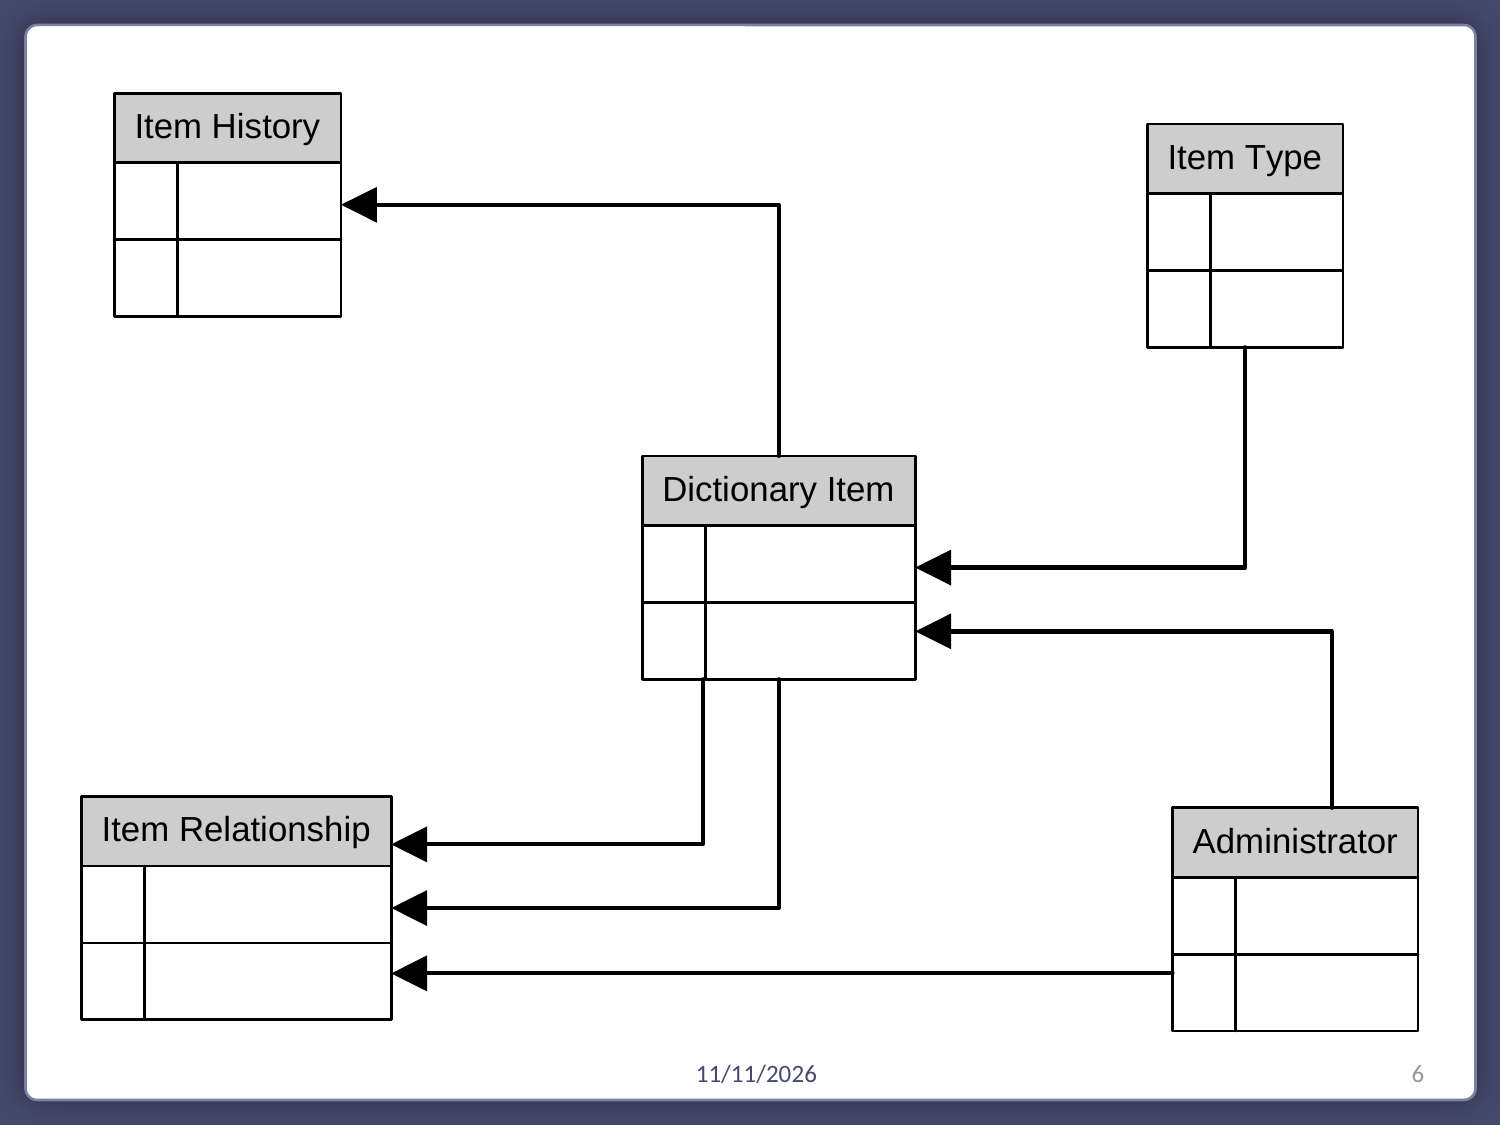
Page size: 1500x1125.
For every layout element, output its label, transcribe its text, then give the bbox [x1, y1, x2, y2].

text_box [74, 86, 1426, 1038]
text_box [35, 35, 1464, 1052]
slide_number 6 [1089, 1042, 1440, 1103]
